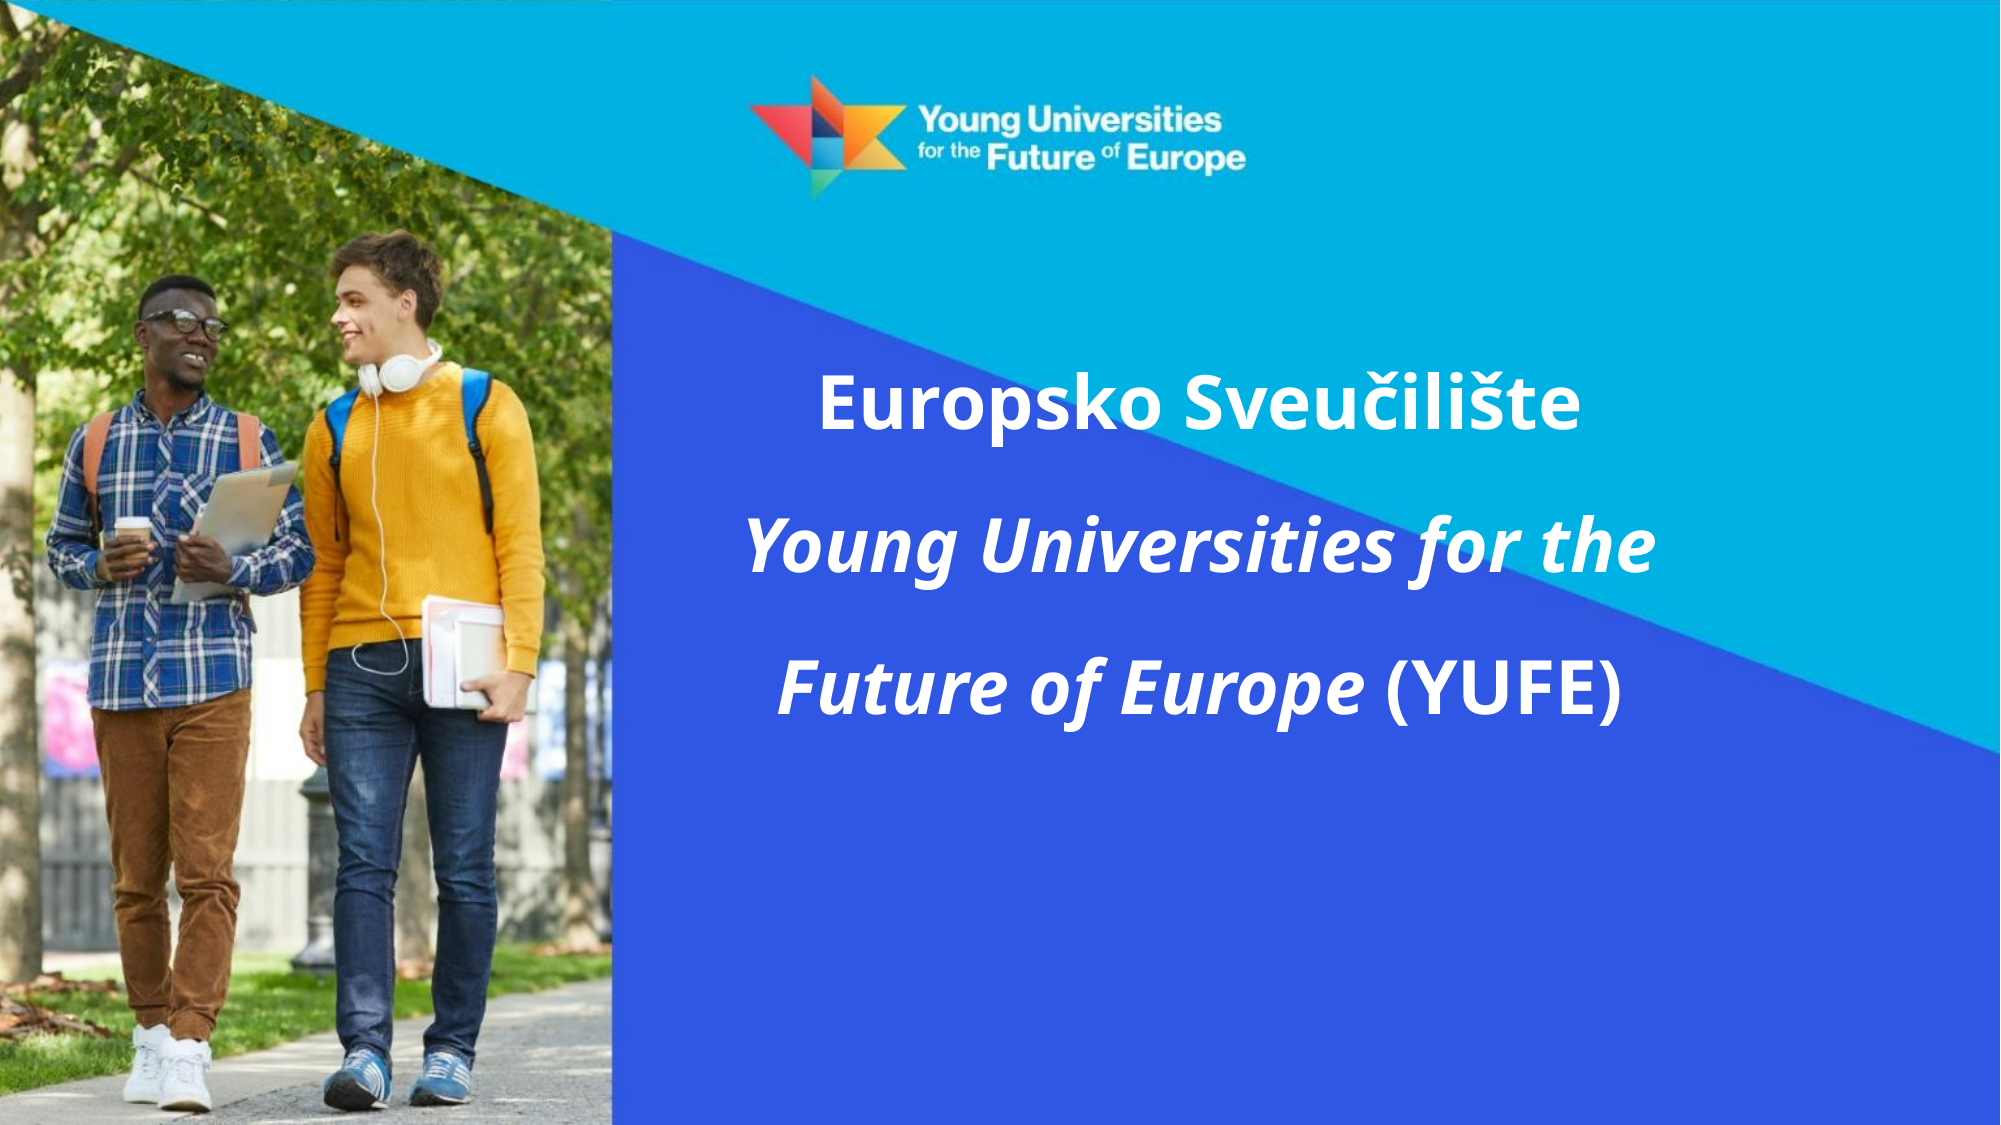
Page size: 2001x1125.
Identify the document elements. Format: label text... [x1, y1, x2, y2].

title Europsko Sveučilište Young Universities for the Future of Europe (YUFE) [675, 299, 1725, 730]
text_box [0, 0, 2000, 1125]
